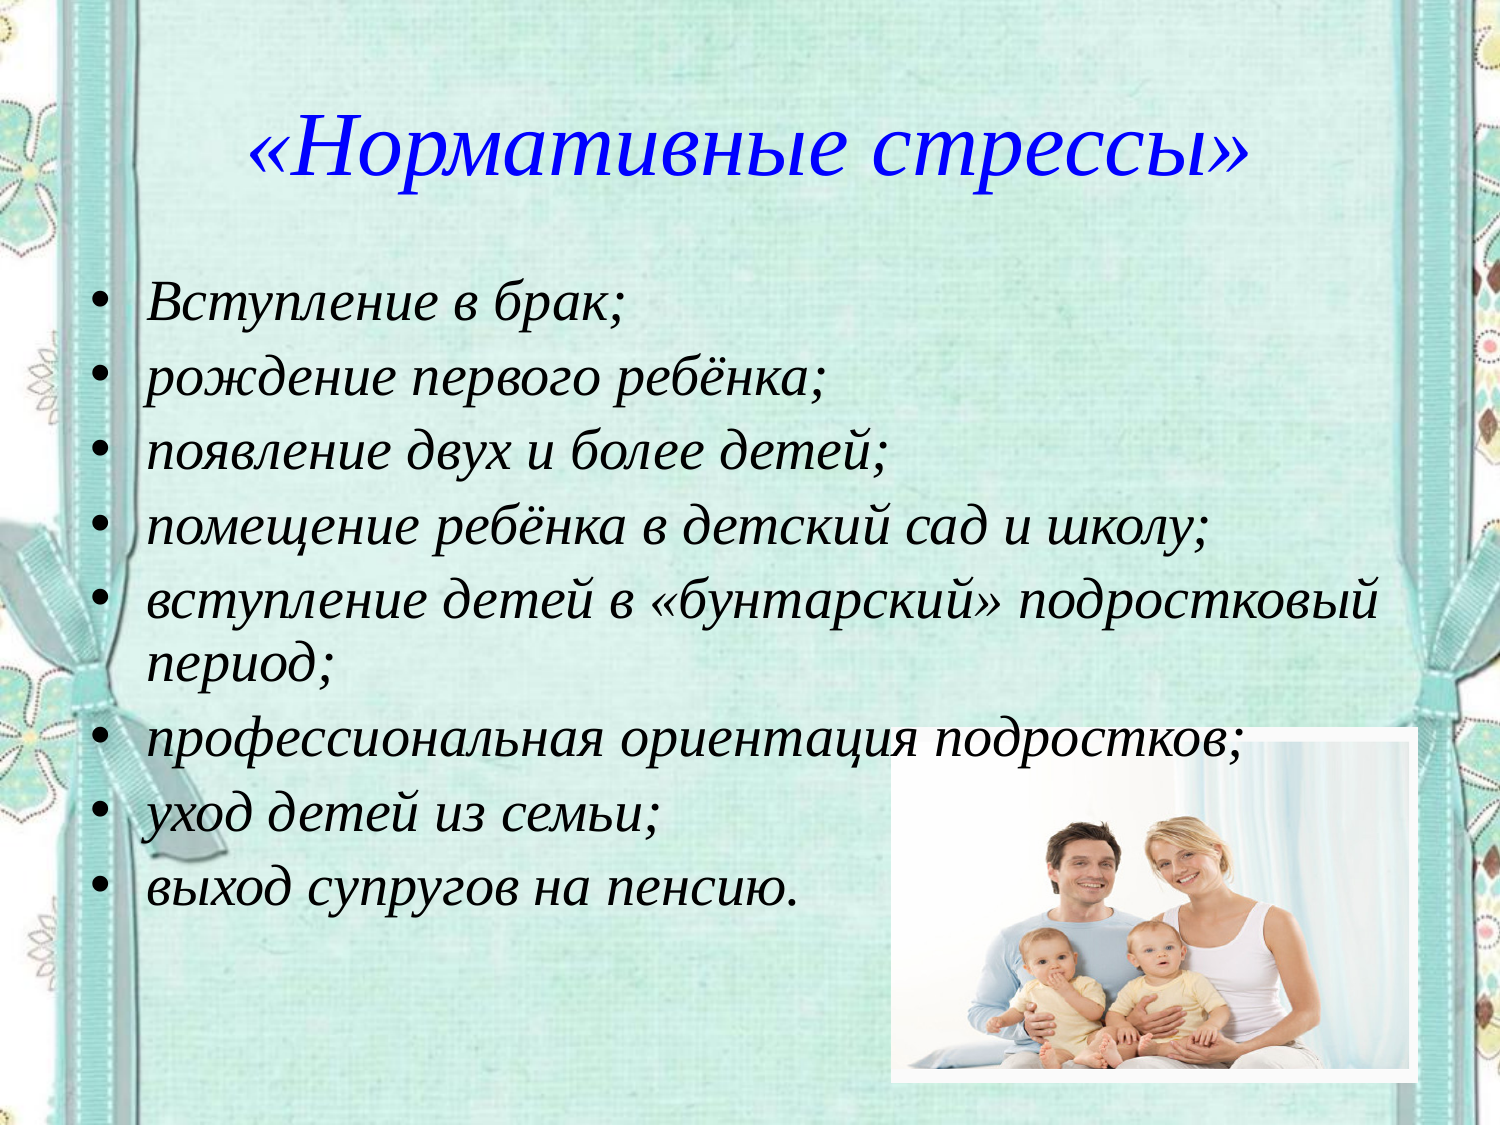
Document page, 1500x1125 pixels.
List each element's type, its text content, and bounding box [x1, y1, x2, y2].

picture [0, 0, 1500, 1125]
list Вступление в брак; рождение первого ребёнка; появление двух и более детей; помещение ребёнка в детский сад и школу; вступление детей в «бунтарский» подростковый период; профессиональная ориентация подростков; уход детей из семьи; выход супругов на пенсию. [74, 262, 1426, 1006]
title «Нормативные стрессы» [74, 44, 1426, 233]
